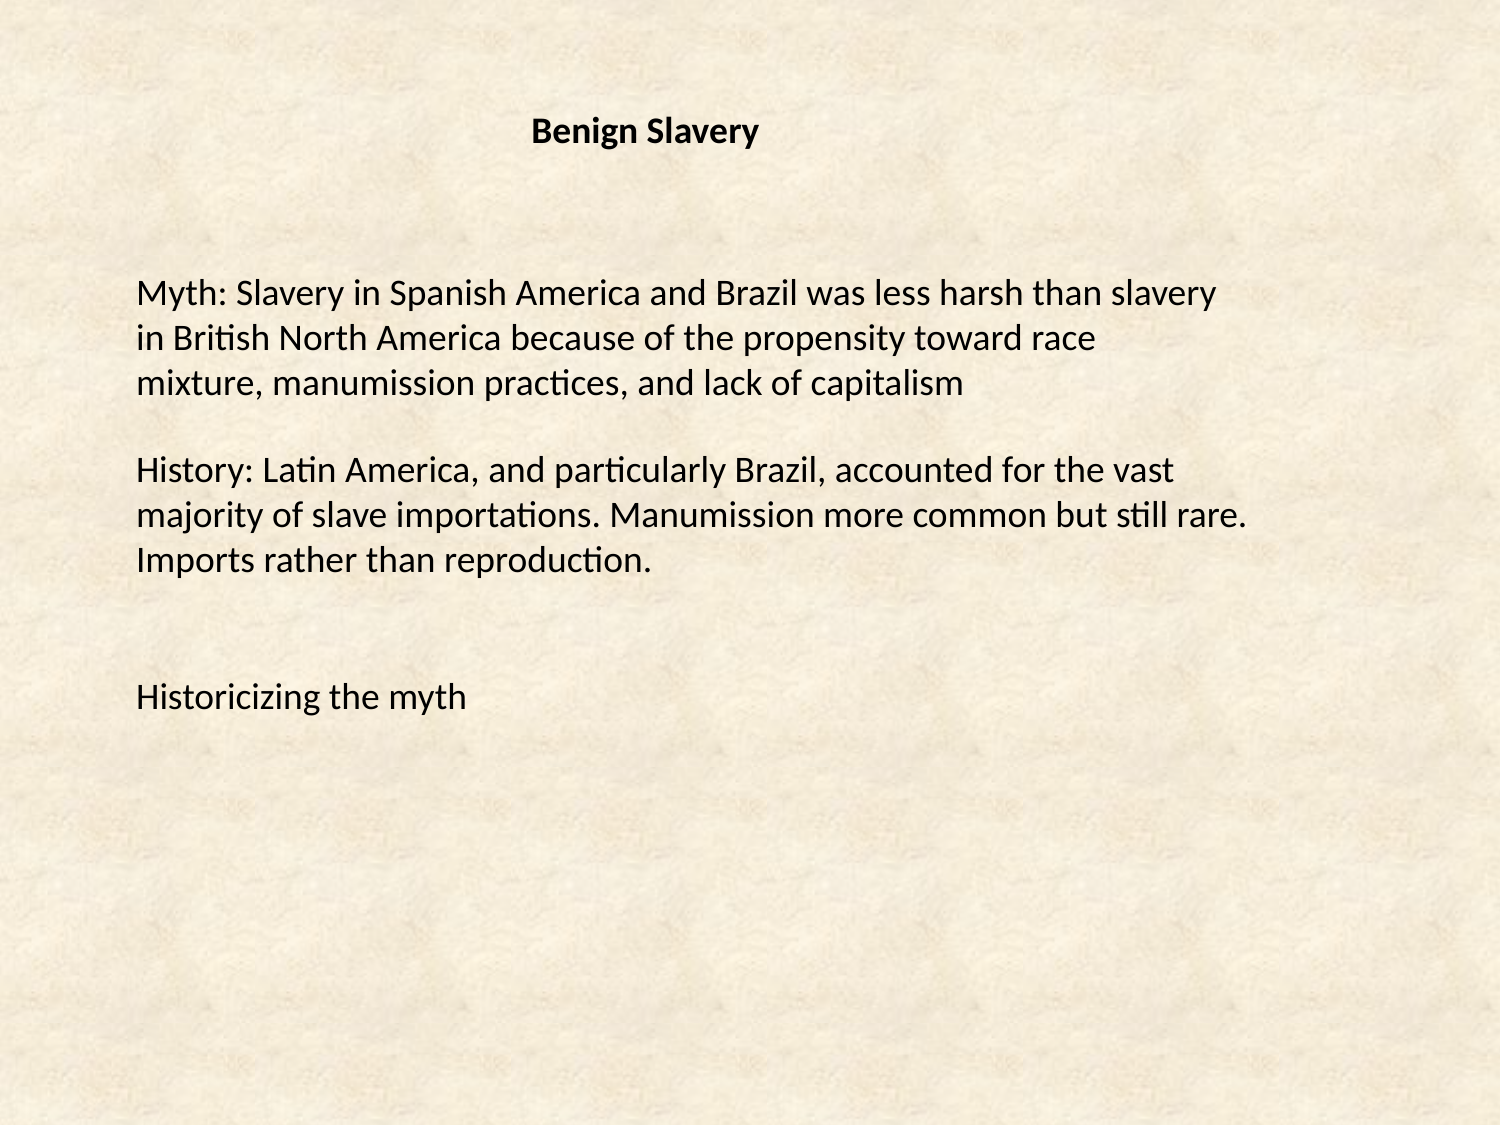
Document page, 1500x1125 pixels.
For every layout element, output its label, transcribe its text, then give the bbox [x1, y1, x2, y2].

text_box Myth: Slavery in Spanish America and Brazil was less harsh than slavery in British North America because of the propensity toward race mixture, manumission practices, and lack of capitalism [121, 260, 1241, 411]
text_box Benign Slavery [516, 98, 985, 159]
text_box History: Latin America, and particularly Brazil, accounted for the vast majority of slave importations. Manumission more common but still rare. Imports rather than reproduction. [121, 437, 1290, 588]
text_box Historicizing the myth [121, 664, 689, 725]
